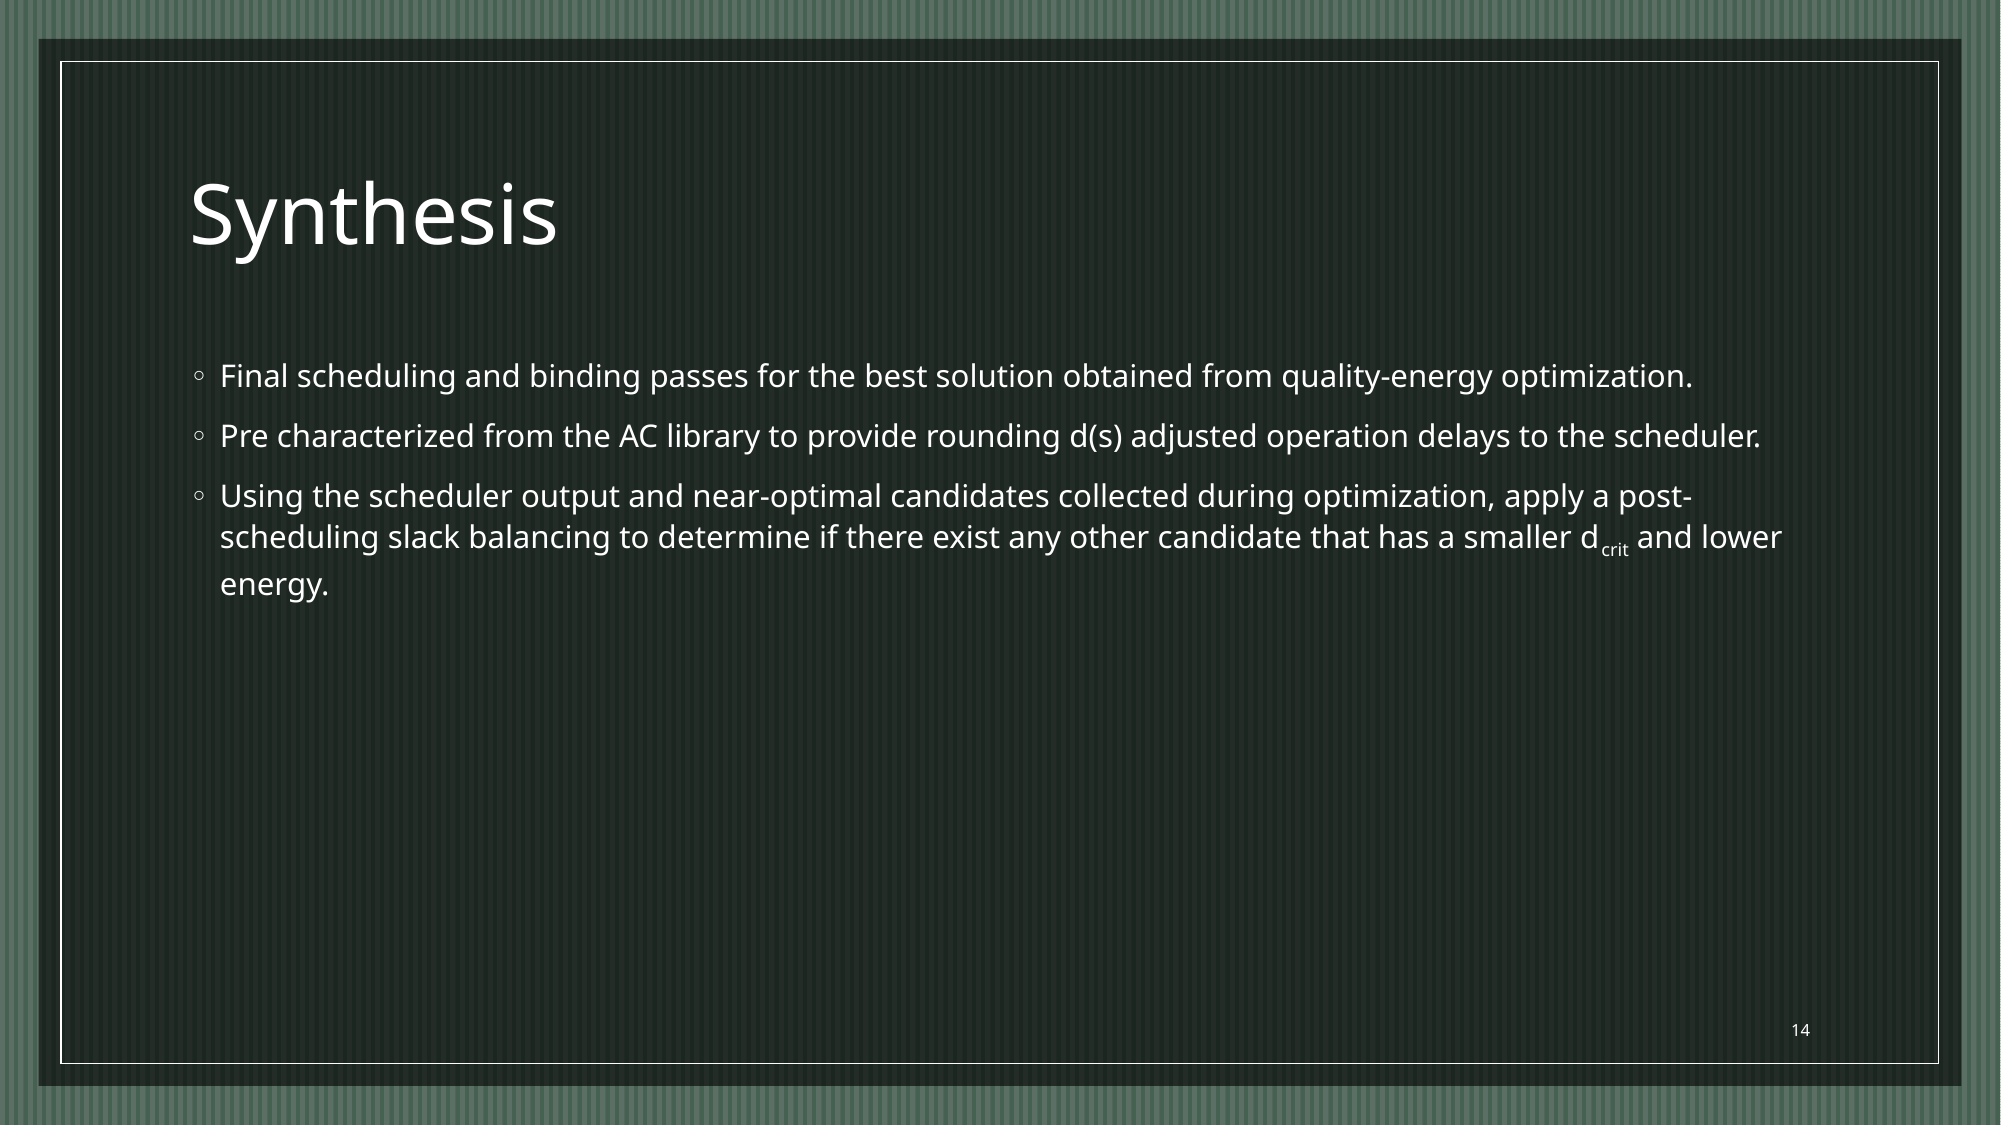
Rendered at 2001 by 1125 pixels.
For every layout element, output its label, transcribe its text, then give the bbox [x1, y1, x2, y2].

slide_number 14 [1687, 990, 1825, 1050]
title Synthesis [174, 105, 1825, 331]
list Final scheduling and binding passes for the best solution obtained from quality-energy optimization. Pre characterized from the AC library to provide rounding d(s) adjusted operation delays to the scheduler. Using the scheduler output and near-optimal candidates collected during optimization, apply a post-scheduling slack balancing to determine if there exist any other candidate that has a smaller dcrit and lower energy. [174, 345, 1825, 977]
